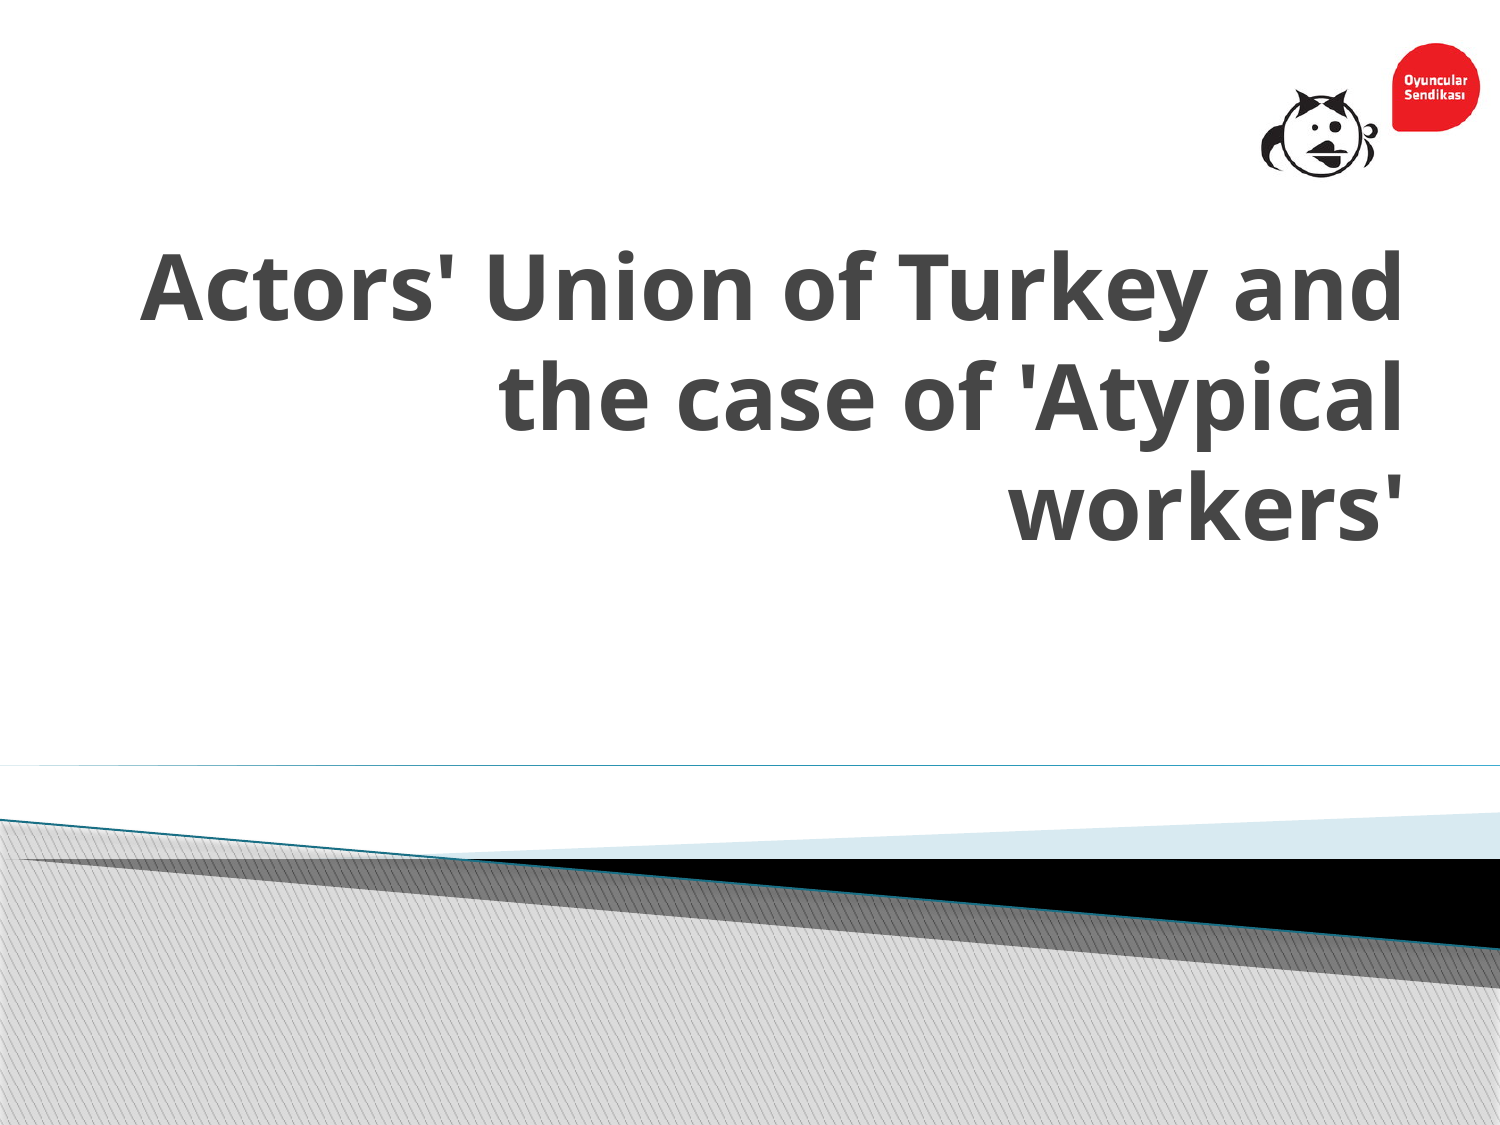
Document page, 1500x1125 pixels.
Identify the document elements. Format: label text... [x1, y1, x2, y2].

title Actors' Union of Turkey and the case of 'Atypical workers' [75, 254, 1423, 566]
picture [1245, 0, 1500, 255]
picture [5, 859, 1500, 989]
